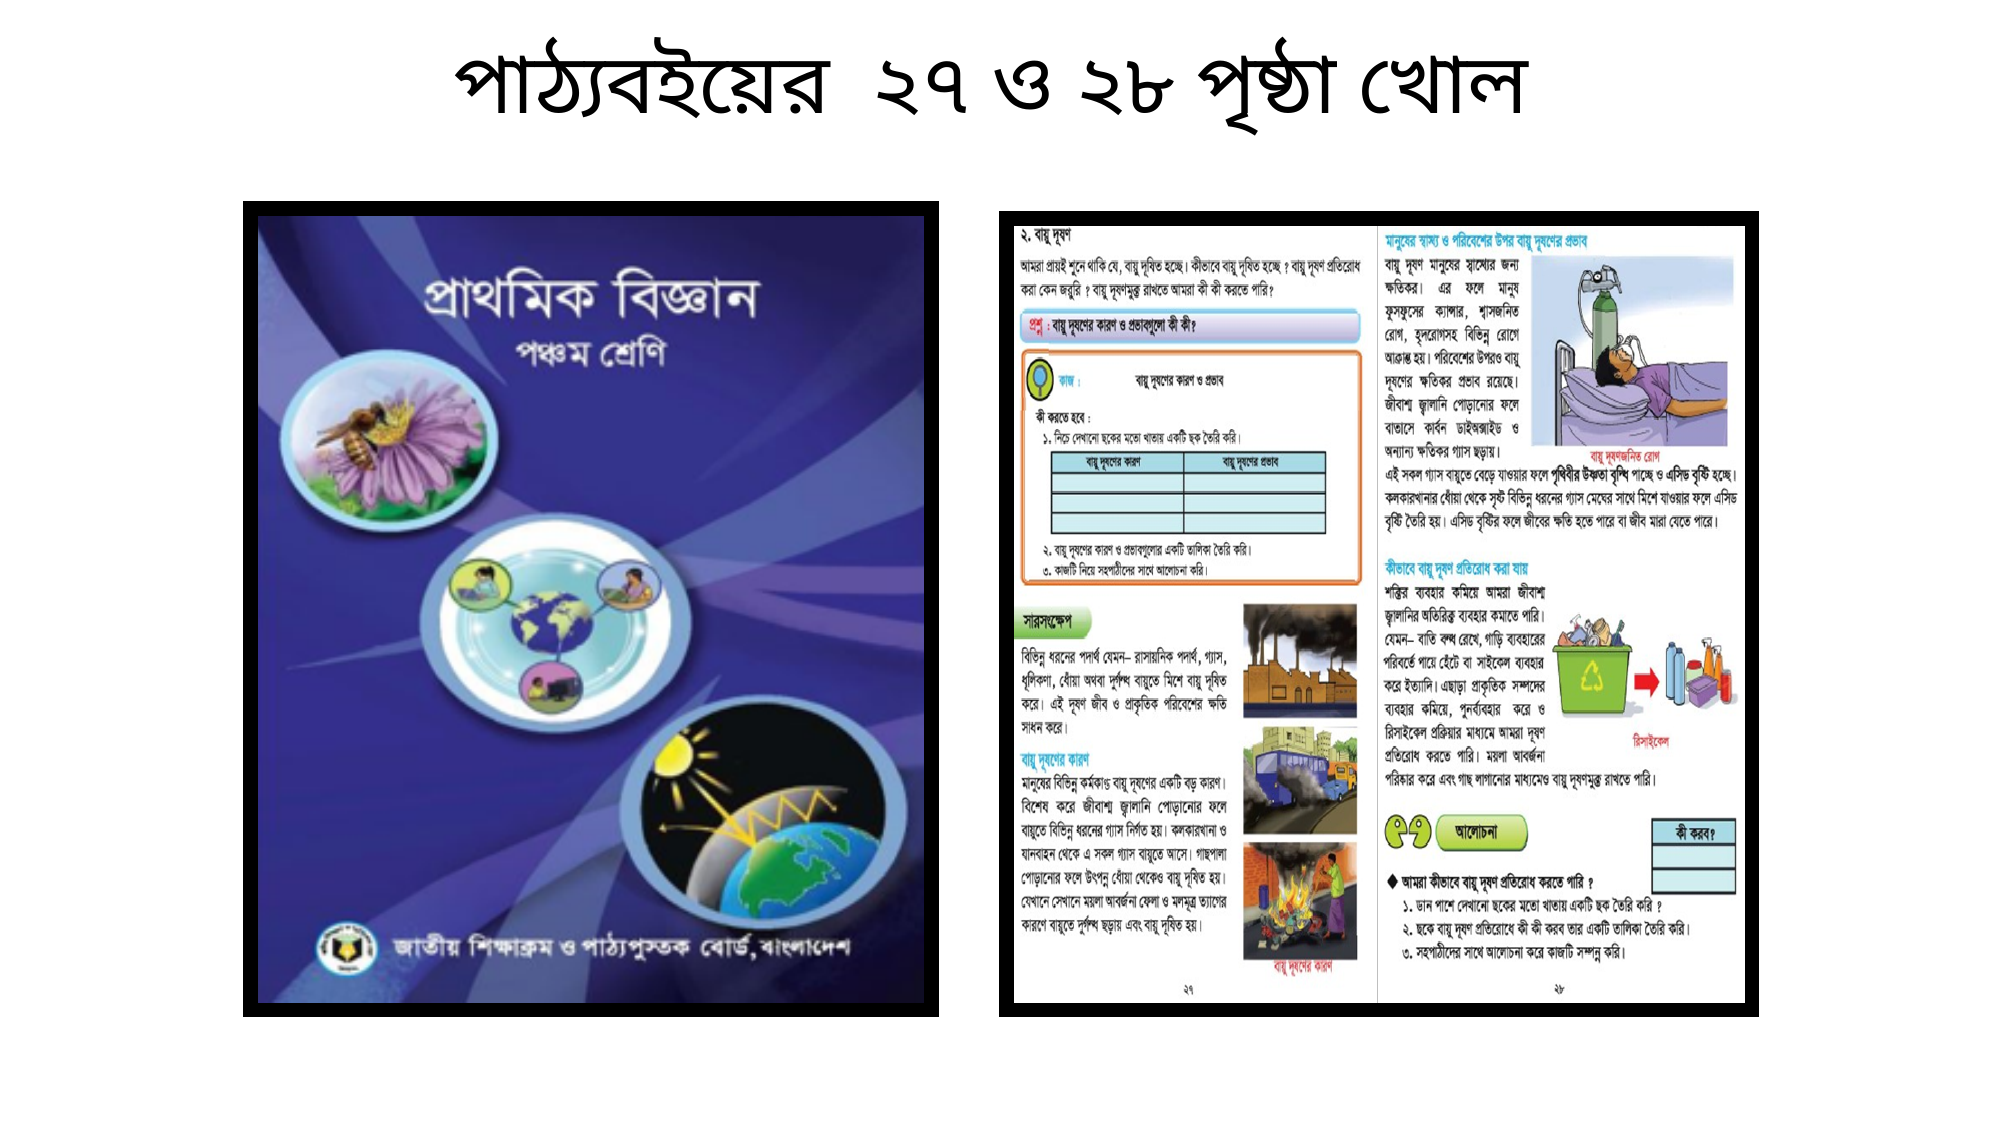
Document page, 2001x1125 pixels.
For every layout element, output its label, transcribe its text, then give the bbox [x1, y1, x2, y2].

text_box পাঠ্যবইয়ের ২৭ ও ২৮ পৃষ্ঠা খোল [208, 22, 1774, 138]
picture [257, 215, 925, 1003]
picture [1013, 225, 1745, 1003]
